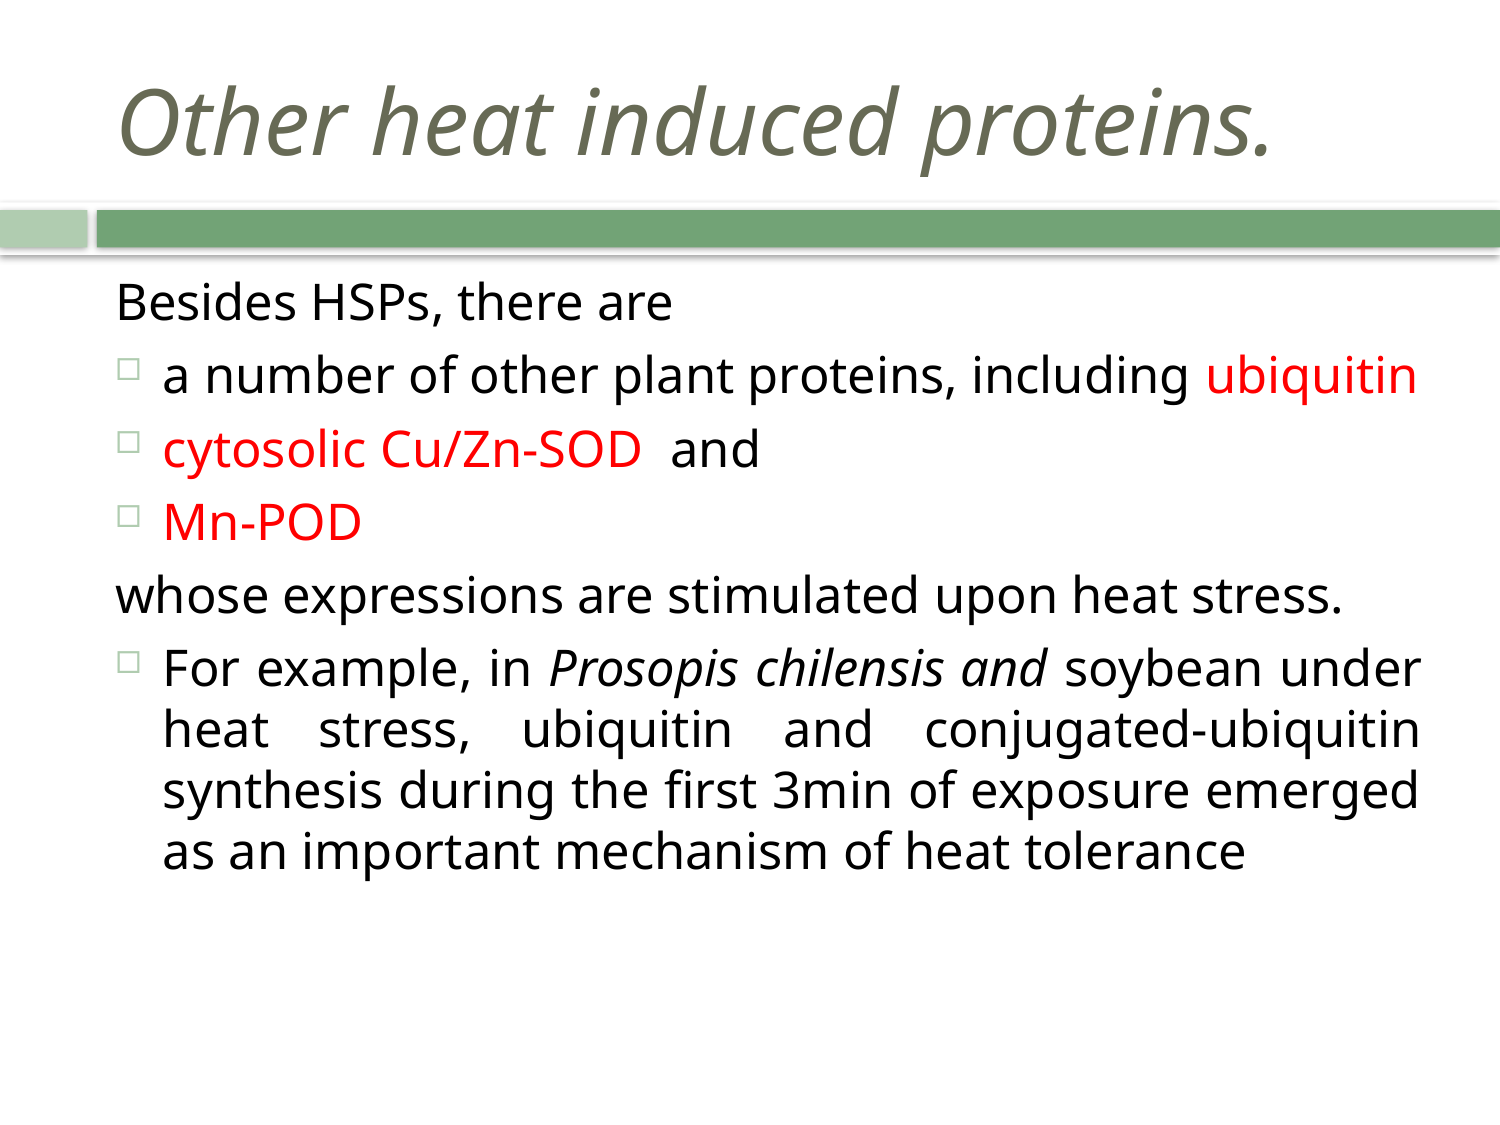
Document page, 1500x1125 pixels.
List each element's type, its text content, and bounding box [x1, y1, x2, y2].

title Other heat induced proteins. [100, 37, 1438, 200]
list Besides HSPs, there are a number of other plant proteins, including ubiquitin cytosolic Cu/Zn-SOD and Mn-POD whose expressions are stimulated upon heat stress. For example, in Prosopis chilensis and soybean under heat stress, ubiquitin and conjugated-ubiquitin synthesis during the first 3min of exposure emerged as an important mechanism of heat tolerance [100, 262, 1438, 1000]
